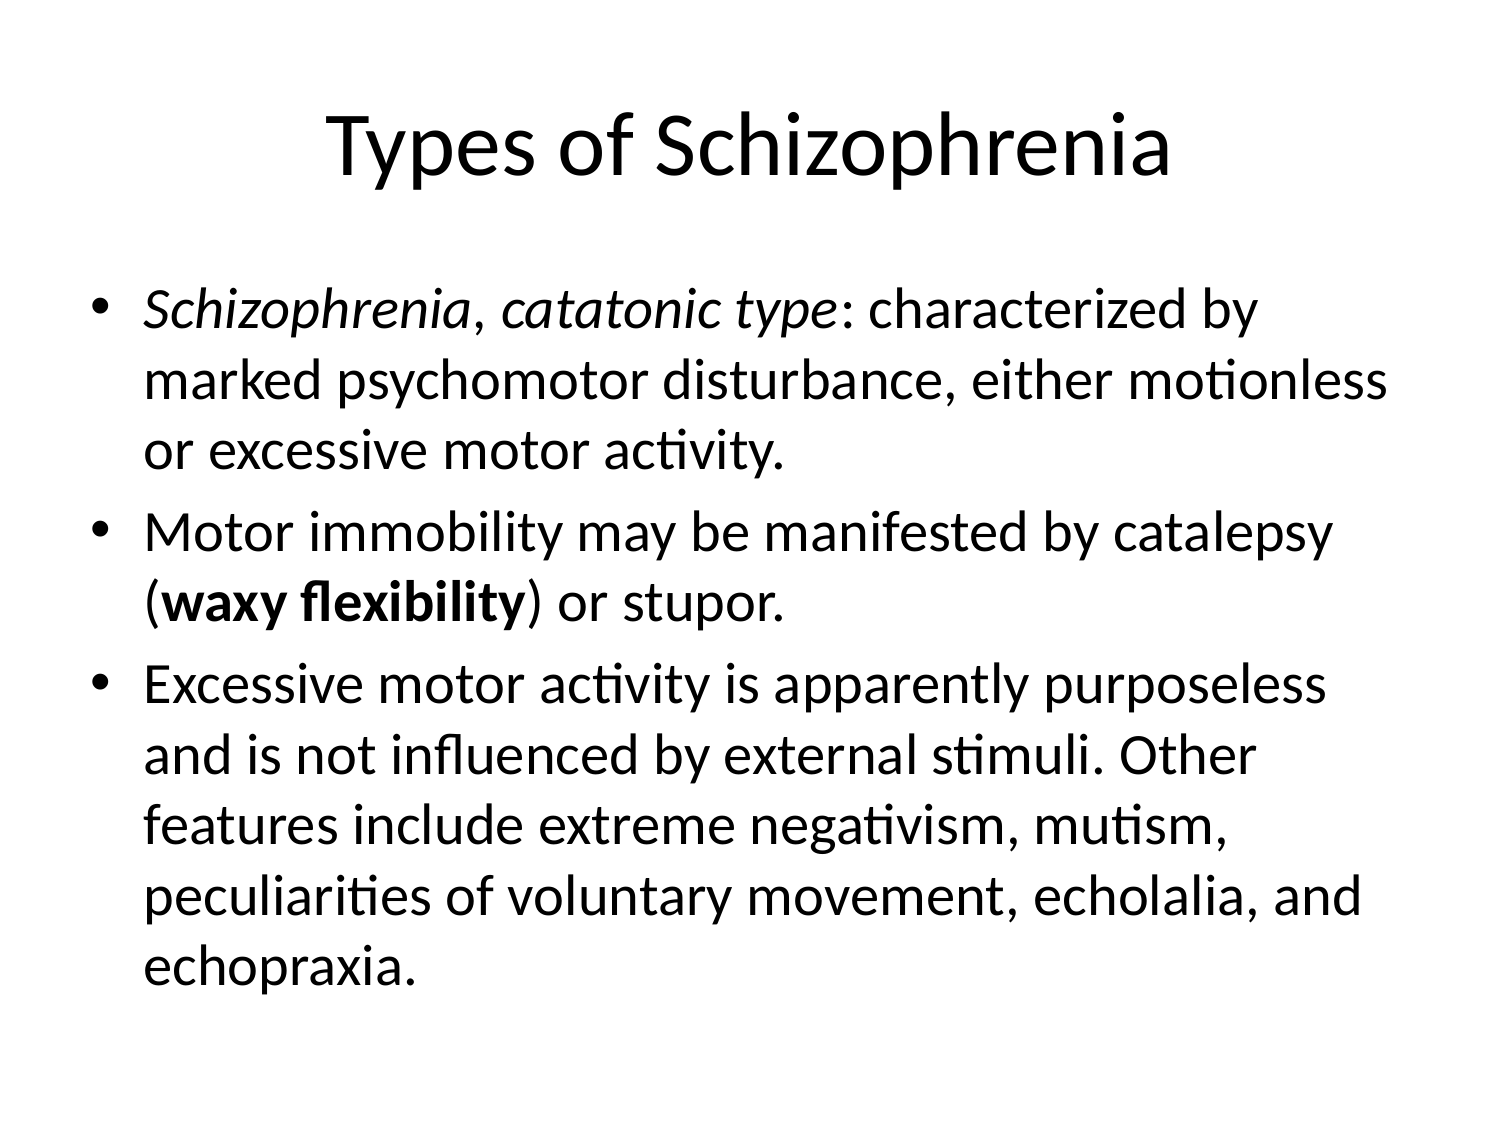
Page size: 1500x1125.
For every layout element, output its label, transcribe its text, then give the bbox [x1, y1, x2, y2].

title Types of Schizophrenia [75, 45, 1425, 233]
list Schizophrenia, catatonic type: characterized by marked psychomotor disturbance, either motionless or excessive motor activity. Motor immobility may be manifested by catalepsy (waxy flexibility) or stupor. Excessive motor activity is apparently purposeless and is not influenced by external stimuli. Other features include extreme negativism, mutism, peculiarities of voluntary movement, echolalia, and echopraxia. [75, 262, 1425, 1005]
